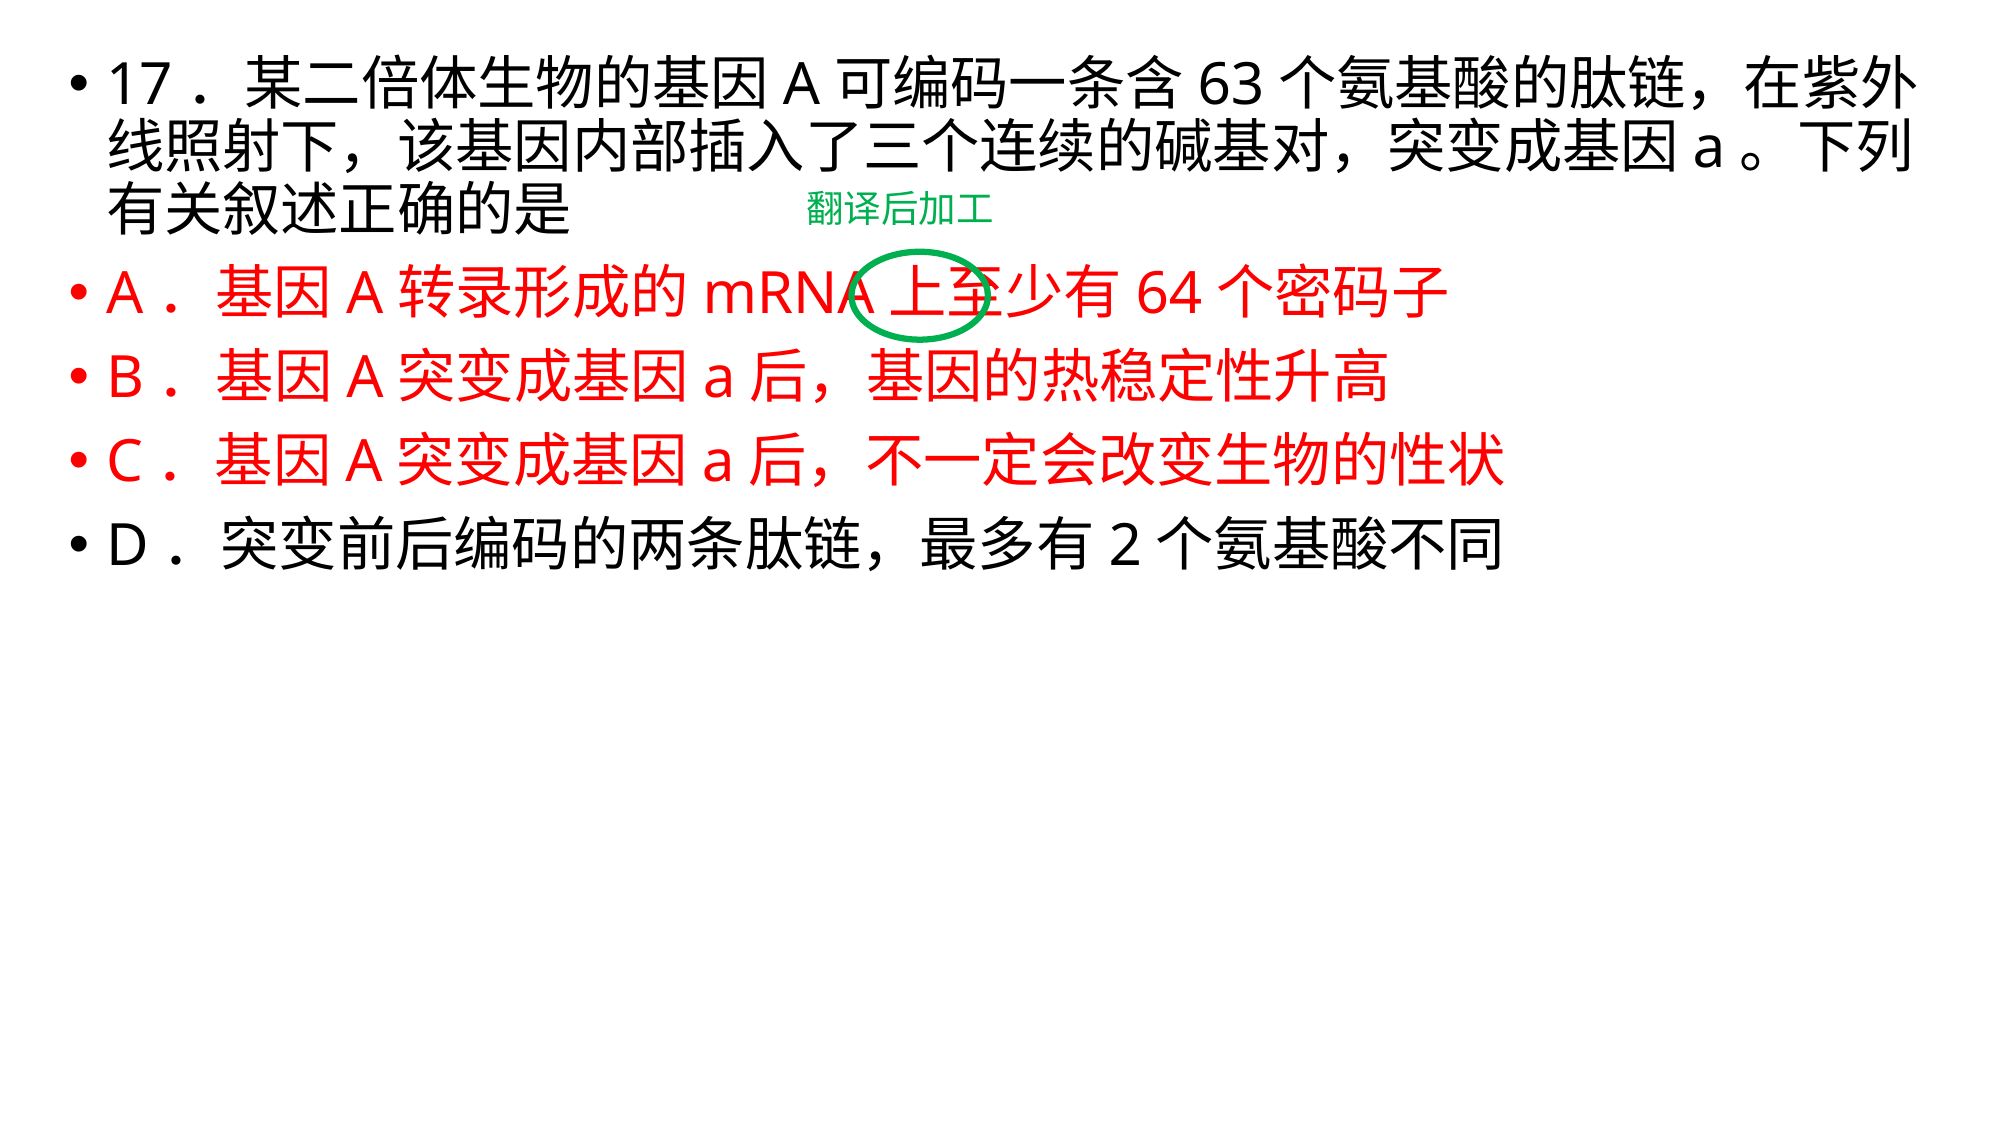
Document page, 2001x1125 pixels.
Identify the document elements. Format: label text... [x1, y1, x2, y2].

list 17．某二倍体生物的基因A可编码一条含63个氨基酸的肽链，在紫外线照射下，该基因内部插入了三个连续的碱基对，突变成基因a。下列有关叙述正确的是 A．基因A转录形成的mRNA上至少有64个密码子 B．基因A突变成基因a后，基因的热稳定性升高 C．基因A突变成基因a后，不一定会改变生物的性状 D．突变前后编码的两条肽链，最多有2个氨基酸不同 [53, 46, 1947, 1090]
text_box [850, 250, 989, 341]
text_box 翻译后加工 [791, 177, 1009, 237]
